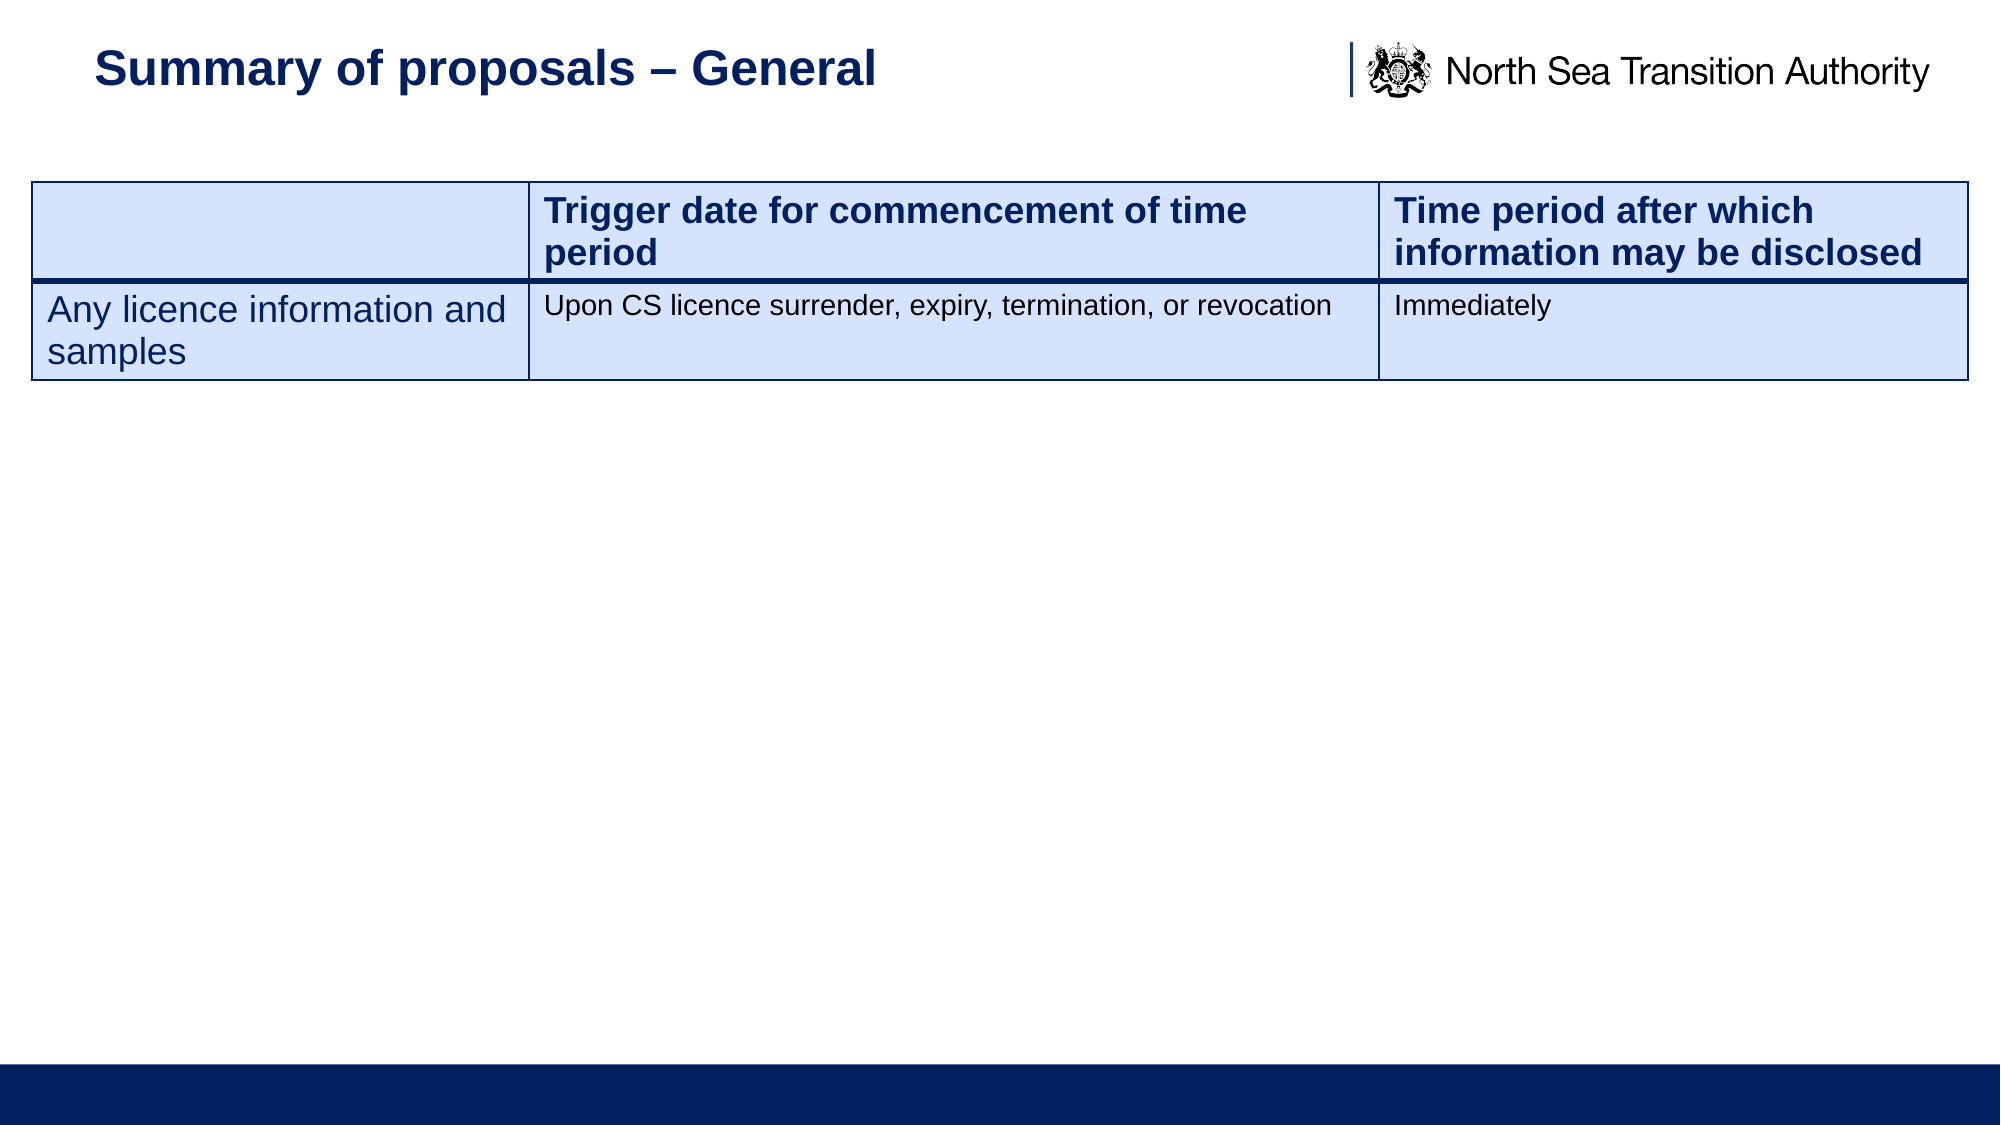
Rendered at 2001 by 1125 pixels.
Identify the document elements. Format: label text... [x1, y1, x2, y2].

title Summary of proposals – General [94, 42, 1318, 125]
table_header Trigger date for commencement of time period [530, 183, 1378, 278]
picture [1350, 42, 1930, 98]
table_header Time period after which information may be disclosed [1380, 183, 1967, 278]
table_header [33, 183, 528, 278]
table_cell Upon CS licence surrender, expiry, termination, or revocation [530, 284, 1378, 379]
table_cell Any licence information and samples [33, 284, 528, 379]
table_cell Immediately [1380, 284, 1967, 379]
